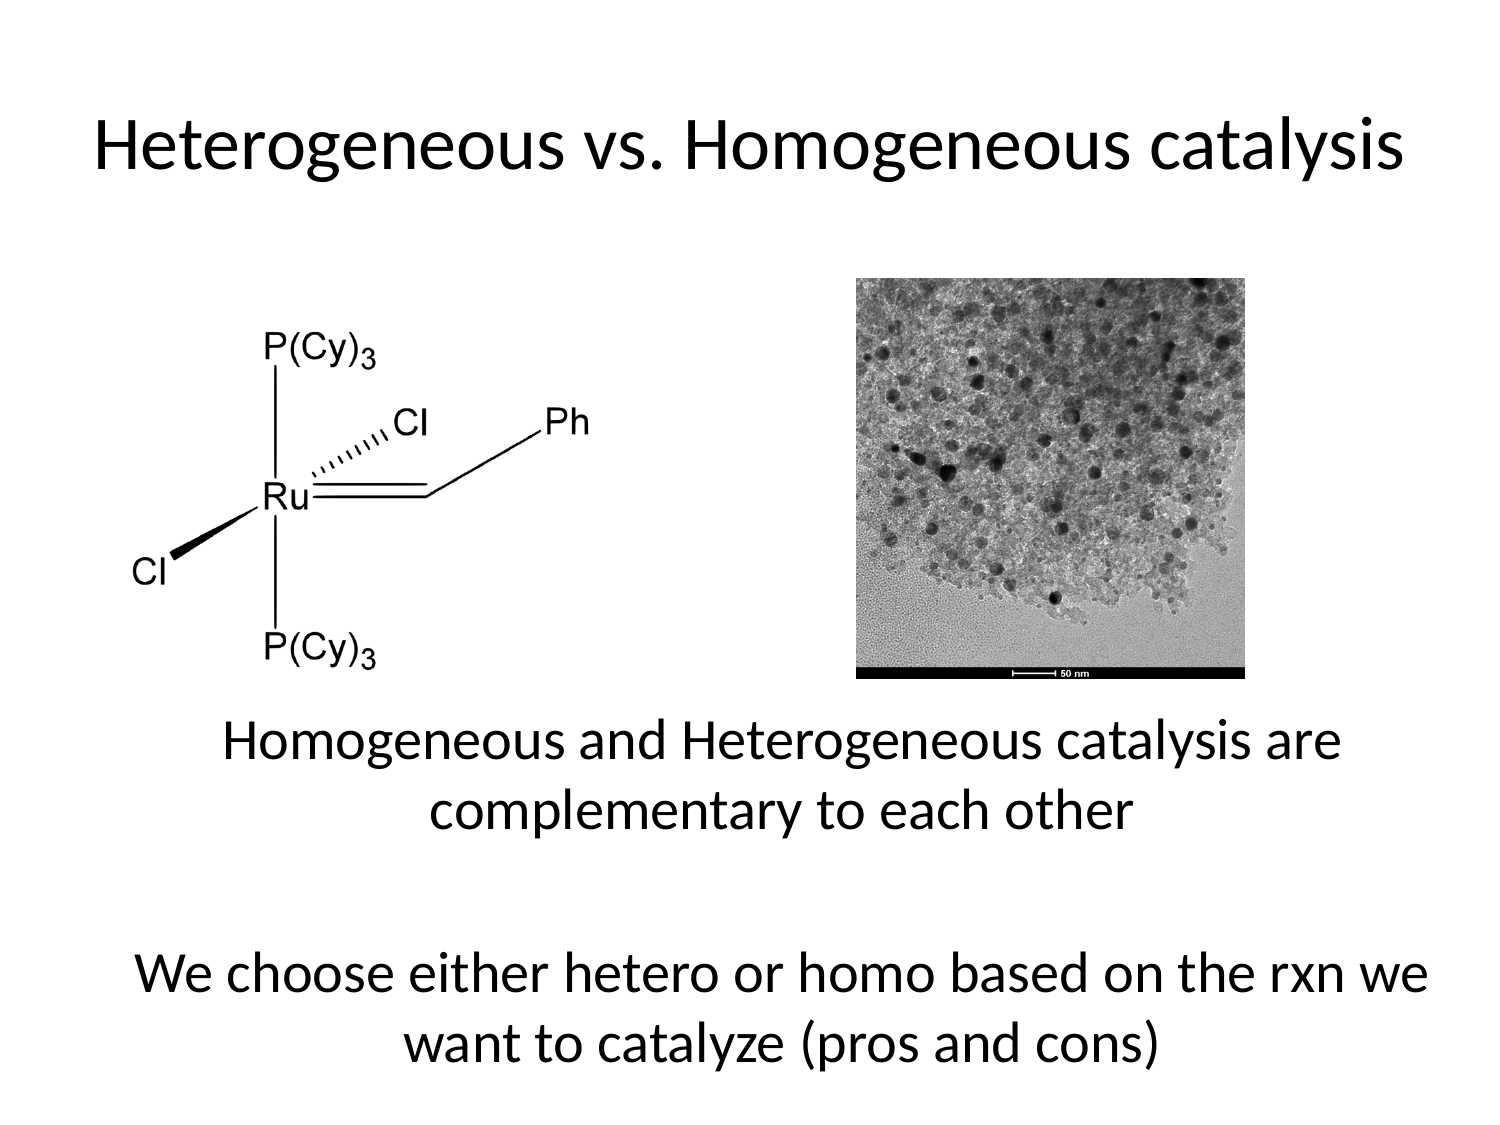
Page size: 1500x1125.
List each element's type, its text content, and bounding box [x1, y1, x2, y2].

title Heterogeneous vs. Homogeneous catalysis [75, 45, 1425, 233]
picture [856, 278, 1245, 680]
picture [123, 321, 597, 680]
text_box Homogeneous and Heterogeneous catalysis are complementary to each other We choose either hetero or homo based on the rxn we want to catalyze (pros and cons) [64, 694, 1500, 1125]
